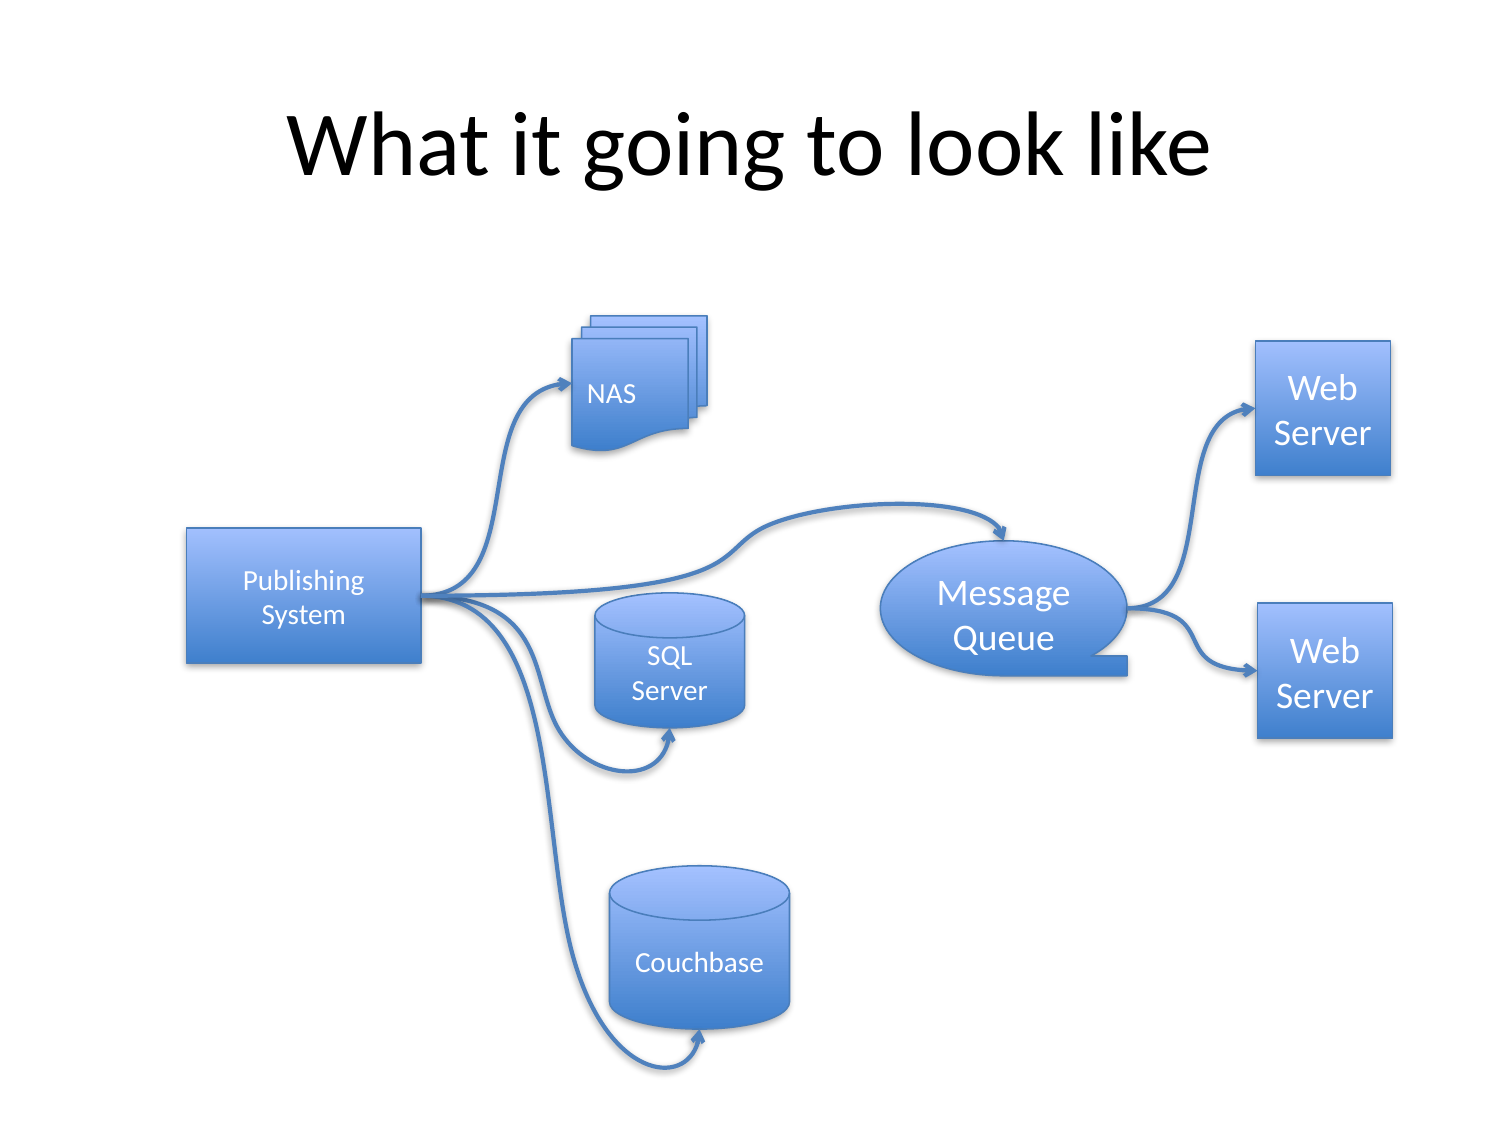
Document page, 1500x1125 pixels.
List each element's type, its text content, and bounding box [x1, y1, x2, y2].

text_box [420, 604, 610, 948]
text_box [1126, 408, 1256, 607]
text_box Publishing System [186, 527, 415, 664]
text_box Message Queue [879, 540, 1124, 677]
text_box SQL Server [614, 605, 746, 729]
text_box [420, 383, 573, 540]
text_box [420, 540, 1004, 597]
text_box Web Server [1257, 602, 1393, 739]
text_box Couchbase [608, 864, 791, 1030]
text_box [1126, 608, 1258, 671]
text_box NAS [571, 315, 708, 452]
text_box Web Server [1255, 340, 1391, 476]
title What it going to look like [75, 45, 1425, 233]
